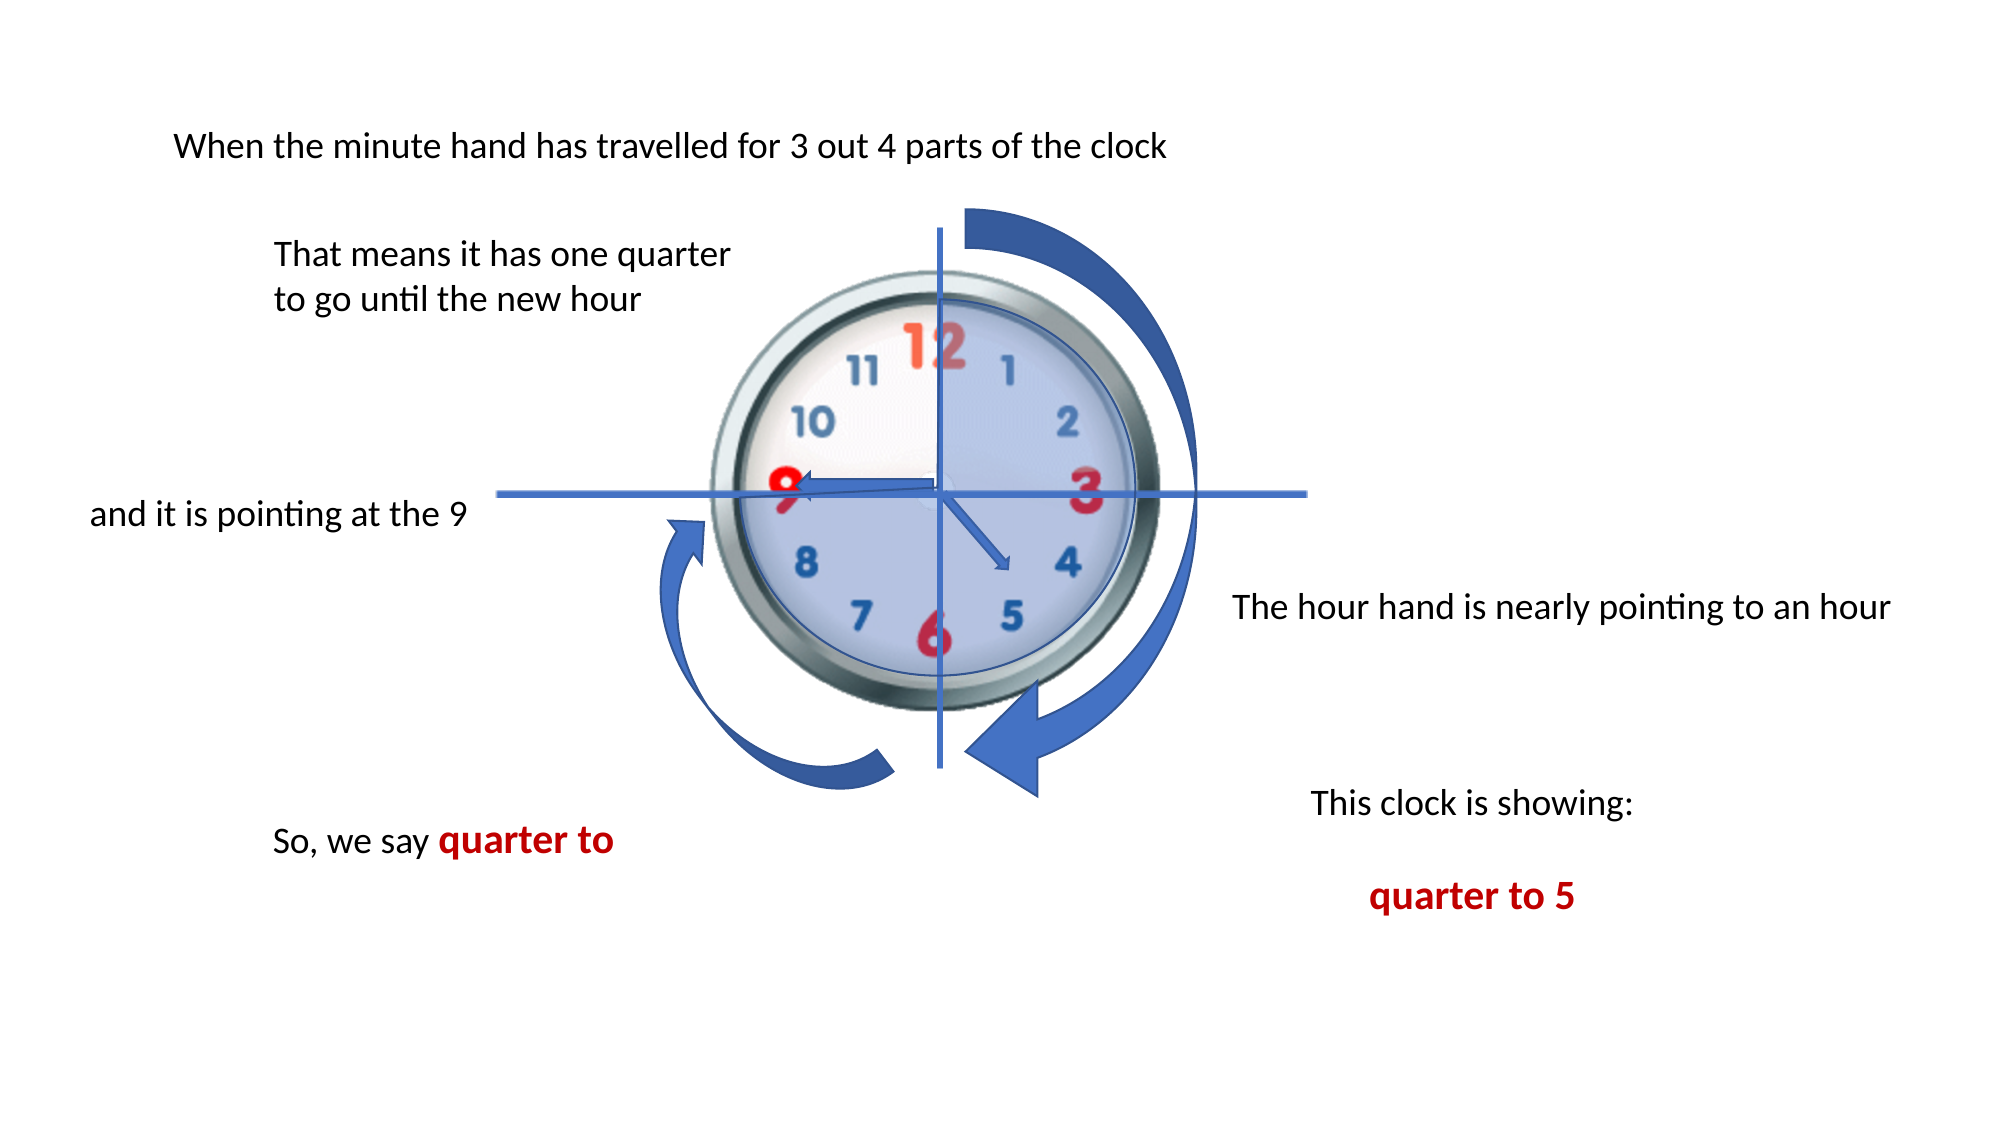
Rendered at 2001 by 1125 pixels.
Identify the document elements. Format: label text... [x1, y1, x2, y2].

text_box The hour hand is nearly pointing to an hour [1217, 574, 1908, 635]
text_box So, we say quarter to [258, 804, 630, 870]
text_box [963, 713, 1112, 799]
text_box [659, 519, 708, 710]
picture [493, 227, 1308, 771]
text_box That means it has one quarter to go until the new hour [259, 221, 756, 327]
text_box [710, 713, 895, 790]
text_box and it is pointing at the 9 [74, 481, 484, 542]
text_box When the minute hand has travelled for 3 out 4 parts of the clock [158, 113, 1184, 174]
text_box [1166, 498, 1198, 642]
text_box [1166, 338, 1198, 490]
text_box [964, 208, 1107, 262]
text_box This clock is showing: quarter to 5 [1295, 770, 1650, 926]
